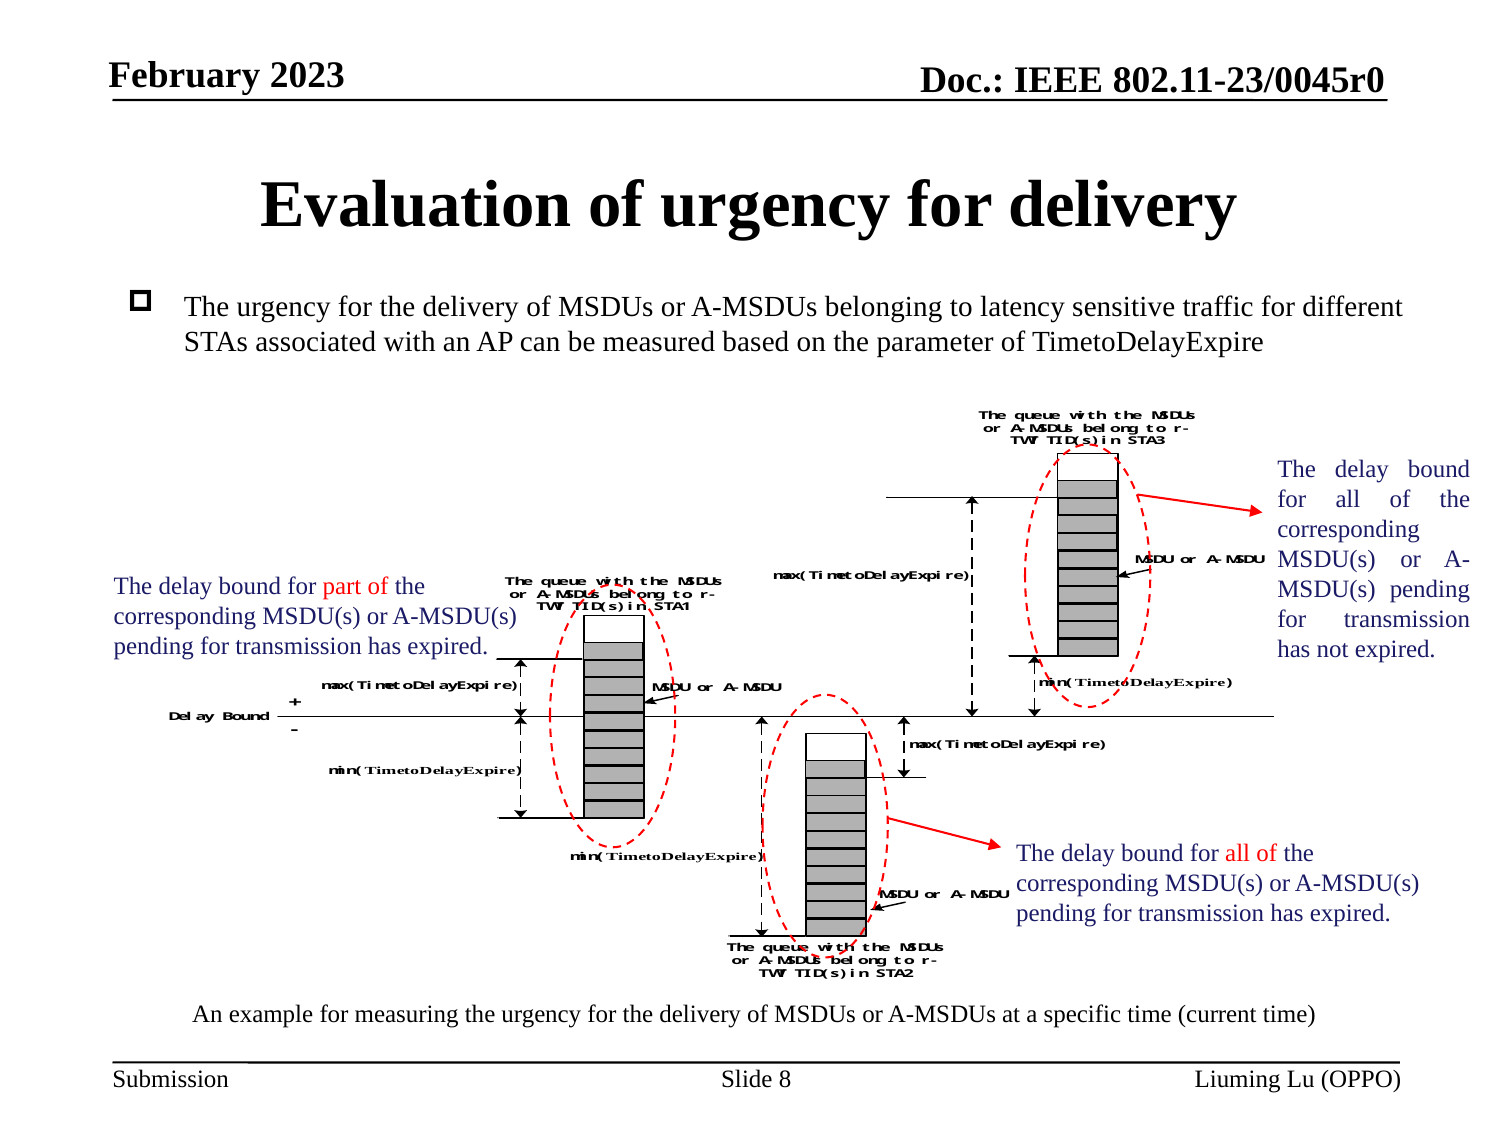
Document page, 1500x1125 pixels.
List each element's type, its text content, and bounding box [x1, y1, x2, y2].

text_box The delay bound for part of the corresponding MSDU(s) or A-MSDU(s) pending for transmission has expired. [98, 562, 150, 668]
footer Liuming Lu (OPPO) [949, 1061, 1402, 1093]
picture [155, 405, 1276, 985]
slide_number Slide 8 [712, 1061, 800, 1093]
title Evaluation of urgency for delivery [112, 112, 1388, 279]
text_box The delay bound for all of the corresponding MSDU(s) or A-MSDU(s) pending for transmission has expired. [1279, 829, 1440, 935]
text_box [1137, 494, 1263, 513]
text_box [887, 817, 1002, 848]
list The urgency for the delivery of MSDUs or A-MSDUs belonging to latency sensitive traffic for different STAs associated with an AP can be measured based on the parameter of TimetoDelayExpire [112, 279, 1428, 430]
text_box The delay bound for all of the corresponding MSDU(s) or A-MSDU(s) pending for transmission has not expired. [1279, 445, 1486, 670]
text_box An example for measuring the urgency for the delivery of MSDUs or A-MSDUs at a specific time (current time) [177, 989, 1428, 1035]
